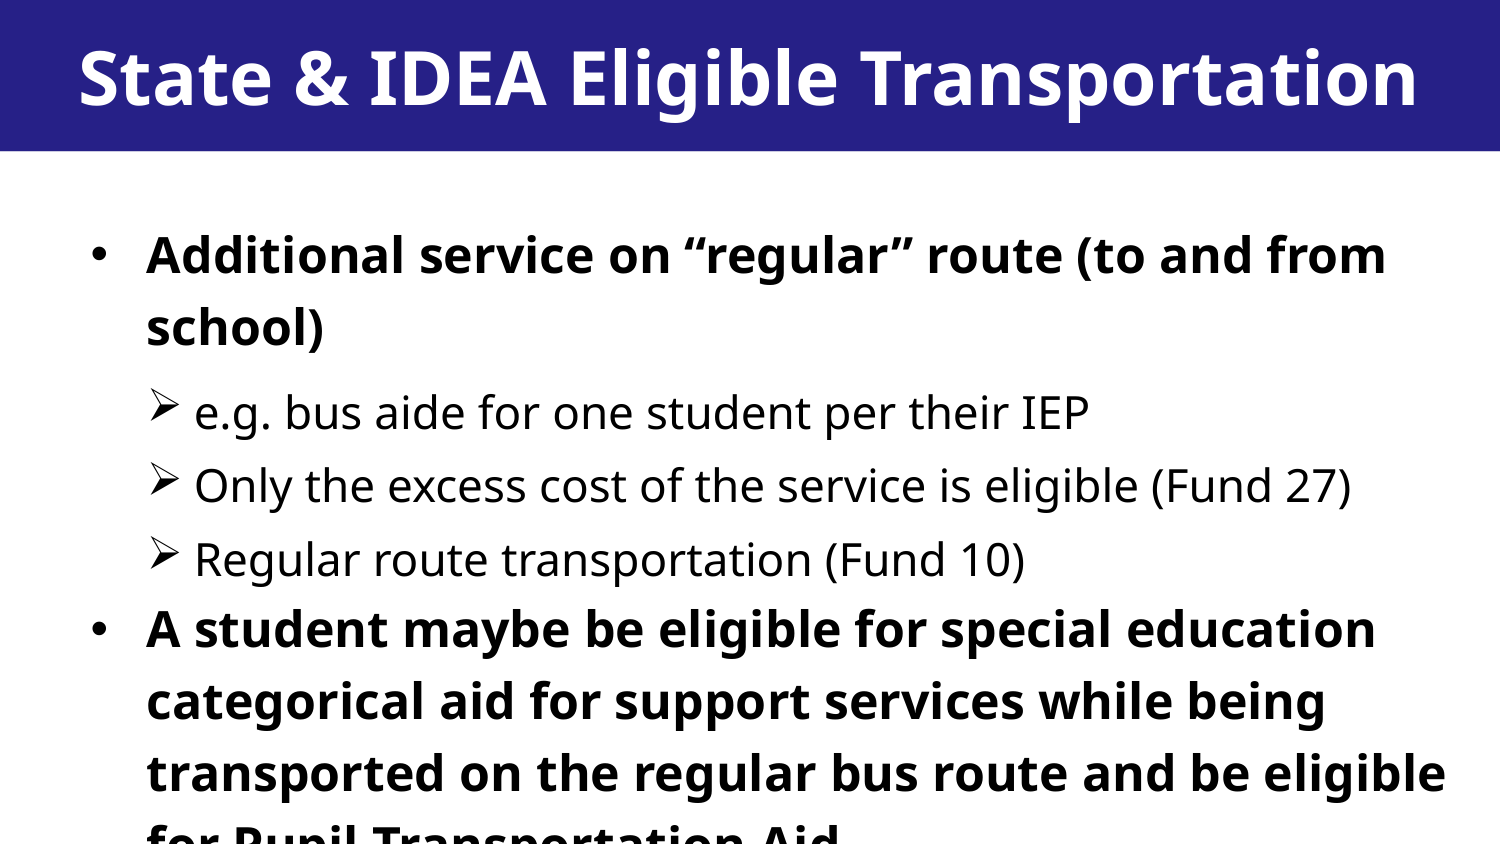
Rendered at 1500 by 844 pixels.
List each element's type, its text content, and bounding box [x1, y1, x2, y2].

list State & IDEA Eligible Transportation [0, 0, 1500, 152]
list Additional service on “regular” route (to and from school) e.g. bus aide for one student per their IEP Only the excess cost of the service is eligible (Fund 27) Regular route transportation (Fund 10) A student maybe be eligible for special education categorical aid for support services while being transported on the regular bus route and be eligible for Pupil Transportation Aid [75, 196, 1484, 834]
